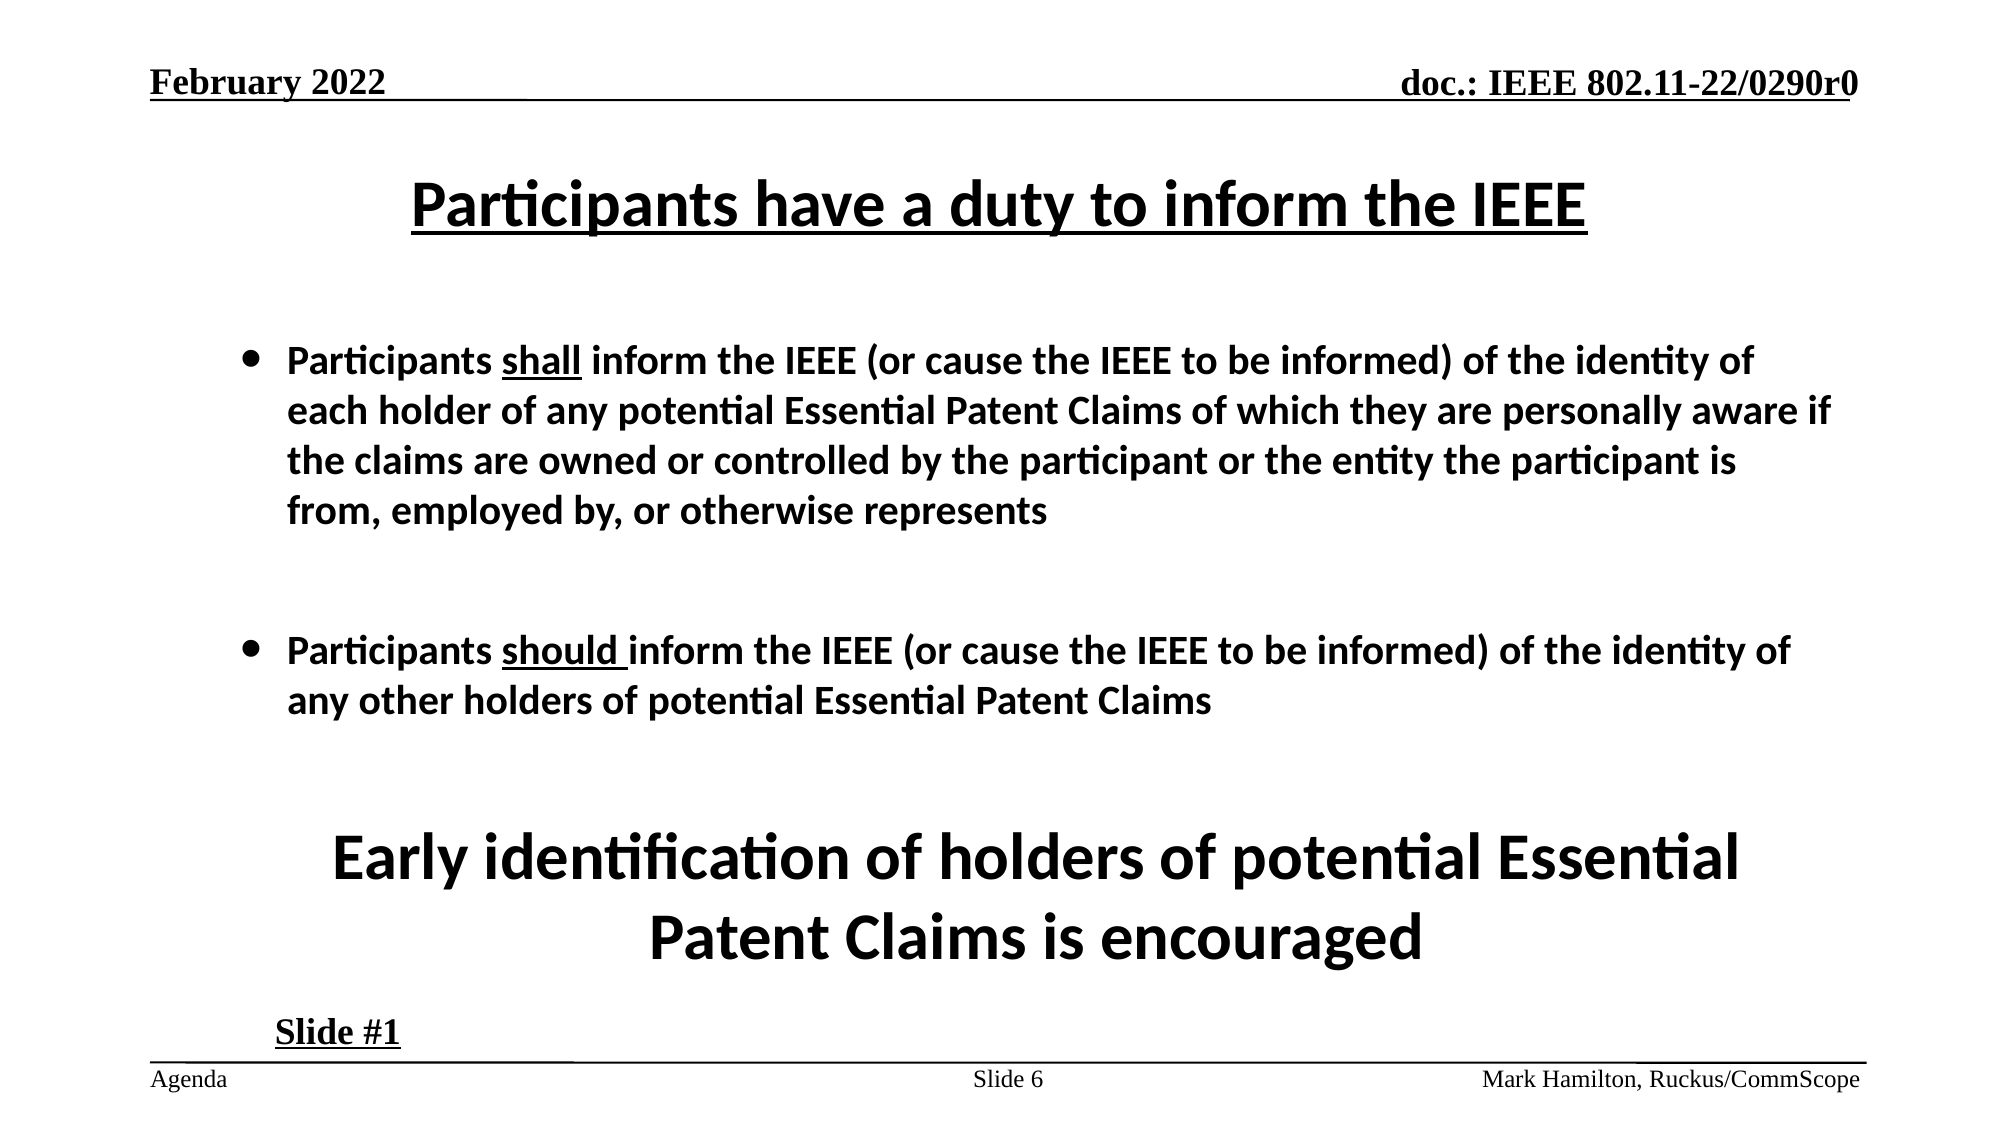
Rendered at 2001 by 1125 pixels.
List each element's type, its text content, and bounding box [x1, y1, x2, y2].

slide_number Slide 6 [950, 1061, 1067, 1123]
text_box Slide #1 [260, 999, 417, 1060]
list Participants shall inform the IEEE (or cause the IEEE to be informed) of the identity of each holder of any potential Essential Patent Claims of which they are personally aware if the claims are owned or controlled by the participant or the entity the participant is from, employed by, or otherwise represents Participants should inform the IEEE (or cause the IEEE to be informed) of the identity of any other holders of potential Essential Patent Claims Early identification of holders of potential Essential Patent Claims is encouraged [149, 324, 1850, 1000]
title Participants have a duty to inform the IEEE [149, 112, 1850, 288]
